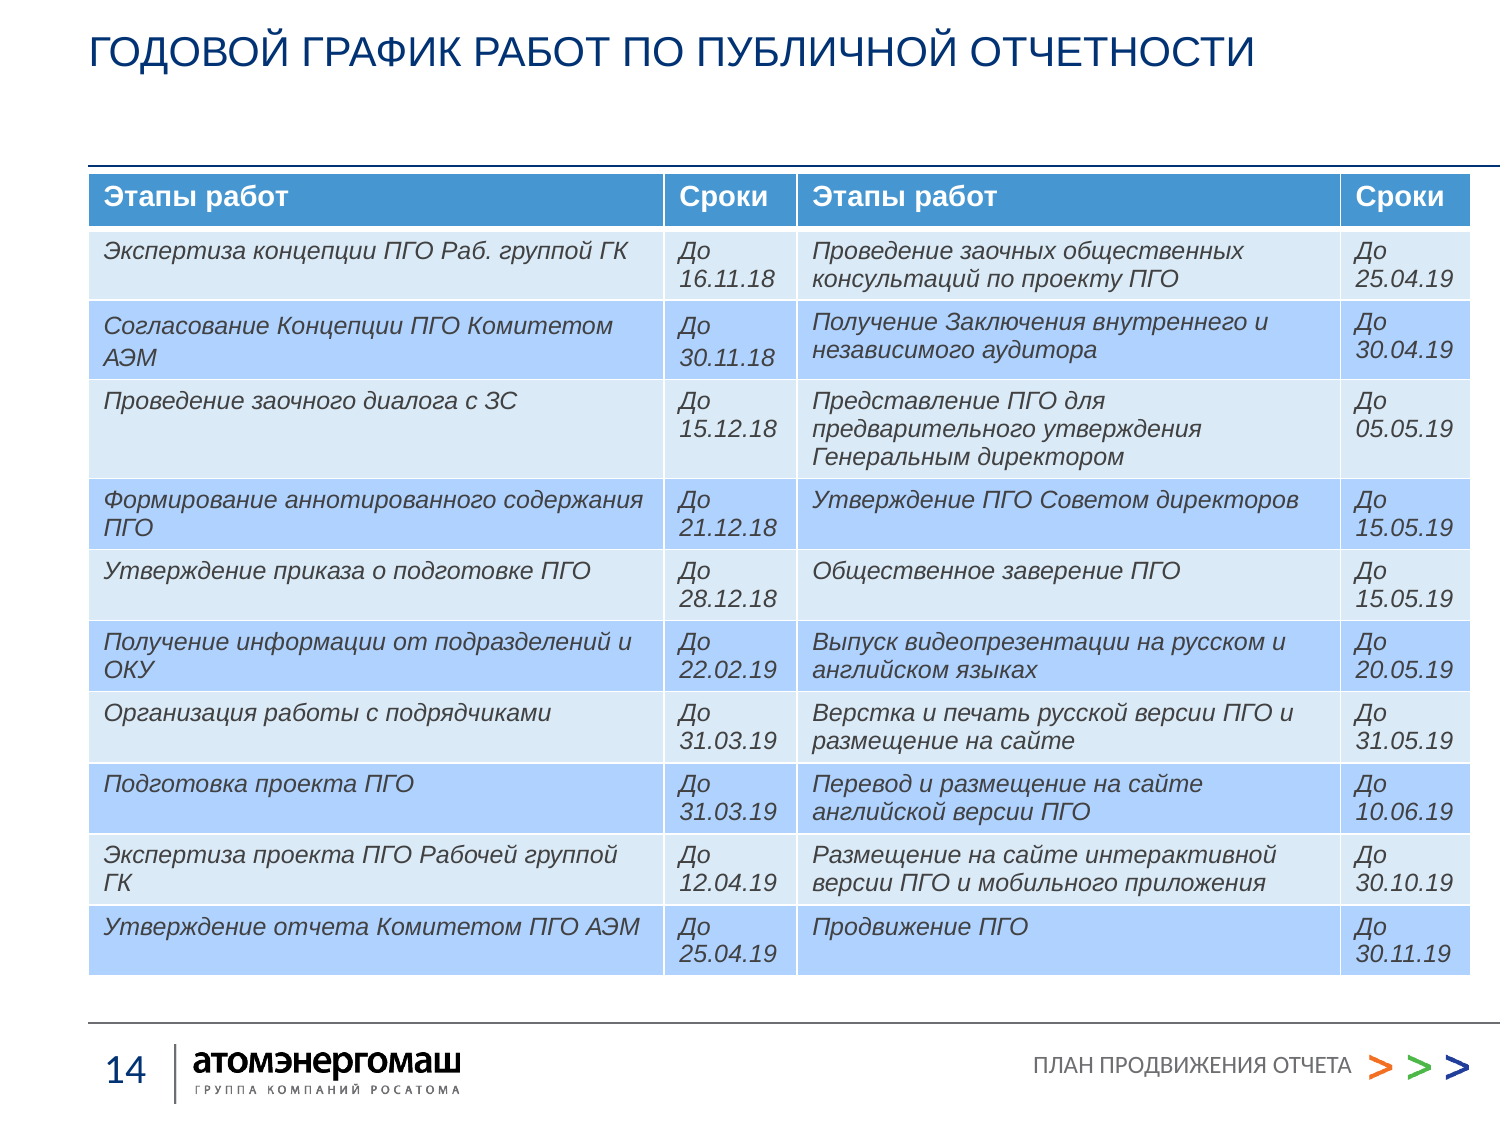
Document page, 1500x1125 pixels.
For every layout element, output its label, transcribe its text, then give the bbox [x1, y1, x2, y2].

table_cell Организация работы с подрядчиками [89, 692, 663, 762]
table_cell Перевод и размещение на сайте английской версии ПГО [798, 764, 1340, 833]
table_cell Получение Заключения внутреннего и независимого аудитора [798, 301, 1340, 379]
table_cell Верстка и печать русской версии ПГО и размещение на сайте [798, 692, 1340, 762]
table_cell До 28.12.18 [665, 550, 796, 620]
table_cell До 30.11.19 [1341, 906, 1470, 975]
table_cell До 10.06.19 [1341, 764, 1470, 833]
table_cell Проведение заочных общественных консультаций по проекту ПГО [798, 232, 1340, 299]
picture [1366, 1039, 1472, 1092]
table_cell До 16.11.18 [665, 232, 796, 299]
table_cell Экспертиза проекта ПГО Рабочей группой ГК [89, 835, 663, 904]
list ПЛАН ПРОДВИЖЕНИЯ ОТЧЕТА [501, 1050, 1353, 1121]
table_cell Формирование аннотированного содержания ПГО [89, 479, 663, 549]
table_cell Проведение заочного диалога с ЗС [89, 380, 663, 478]
text_box ГОДОВОЙ ГРАФИК РАБОТ ПО ПУБЛИЧНОЙ ОТЧЕТНОСТИ [88, 19, 1439, 161]
table_cell До 22.02.19 [665, 621, 796, 691]
table_cell Получение информации от подразделений и ОКУ [89, 621, 663, 691]
picture [174, 1044, 460, 1104]
table_cell До 20.05.19 [1341, 621, 1470, 691]
table_cell До 31.03.19 [665, 764, 796, 833]
table_cell До 31.03.19 [665, 692, 796, 762]
table_cell До 31.05.19 [1341, 692, 1470, 762]
table_cell До 30.04.19 [1341, 301, 1470, 379]
table_cell Размещение на сайте интерактивной версии ПГО и мобильного приложения [798, 835, 1340, 904]
table_cell До 15.05.19 [1341, 550, 1470, 620]
table_header Этапы работ [798, 174, 1340, 226]
table_cell До 21.12.18 [665, 479, 796, 549]
table_cell Выпуск видеопрезентации на русском и английском языках [798, 621, 1340, 691]
table_cell Представление ПГО для предварительного утверждения Генеральным директором [798, 380, 1340, 478]
table_cell Утверждение отчета Комитетом ПГО АЭМ [89, 906, 663, 975]
table_header Сроки [1341, 174, 1470, 226]
table_cell До 30.11.18 [665, 301, 796, 379]
table_cell Общественное заверение ПГО [798, 550, 1340, 620]
table_header Сроки [665, 174, 796, 226]
table_cell Подготовка проекта ПГО [89, 764, 663, 833]
table_cell Продвижение ПГО [798, 906, 1340, 975]
table_cell Утверждение ПГО Советом директоров [798, 479, 1340, 549]
table_header Этапы работ [89, 174, 663, 226]
table_cell До 15.05.19 [1341, 479, 1470, 549]
table_cell До 25.04.19 [665, 906, 796, 975]
table_cell До 25.04.19 [1341, 232, 1470, 299]
table_cell Утверждение приказа о подготовке ПГО [89, 550, 663, 620]
table_cell Экспертиза концепции ПГО Раб. группой ГК [89, 232, 663, 299]
table_cell Согласование Концепции ПГО Комитетом АЭМ [89, 301, 663, 379]
table_cell До 05.05.19 [1341, 380, 1470, 478]
table_cell До 30.10.19 [1341, 835, 1470, 904]
table_cell До 12.04.19 [665, 835, 796, 904]
table_cell До 15.12.18 [665, 380, 796, 478]
